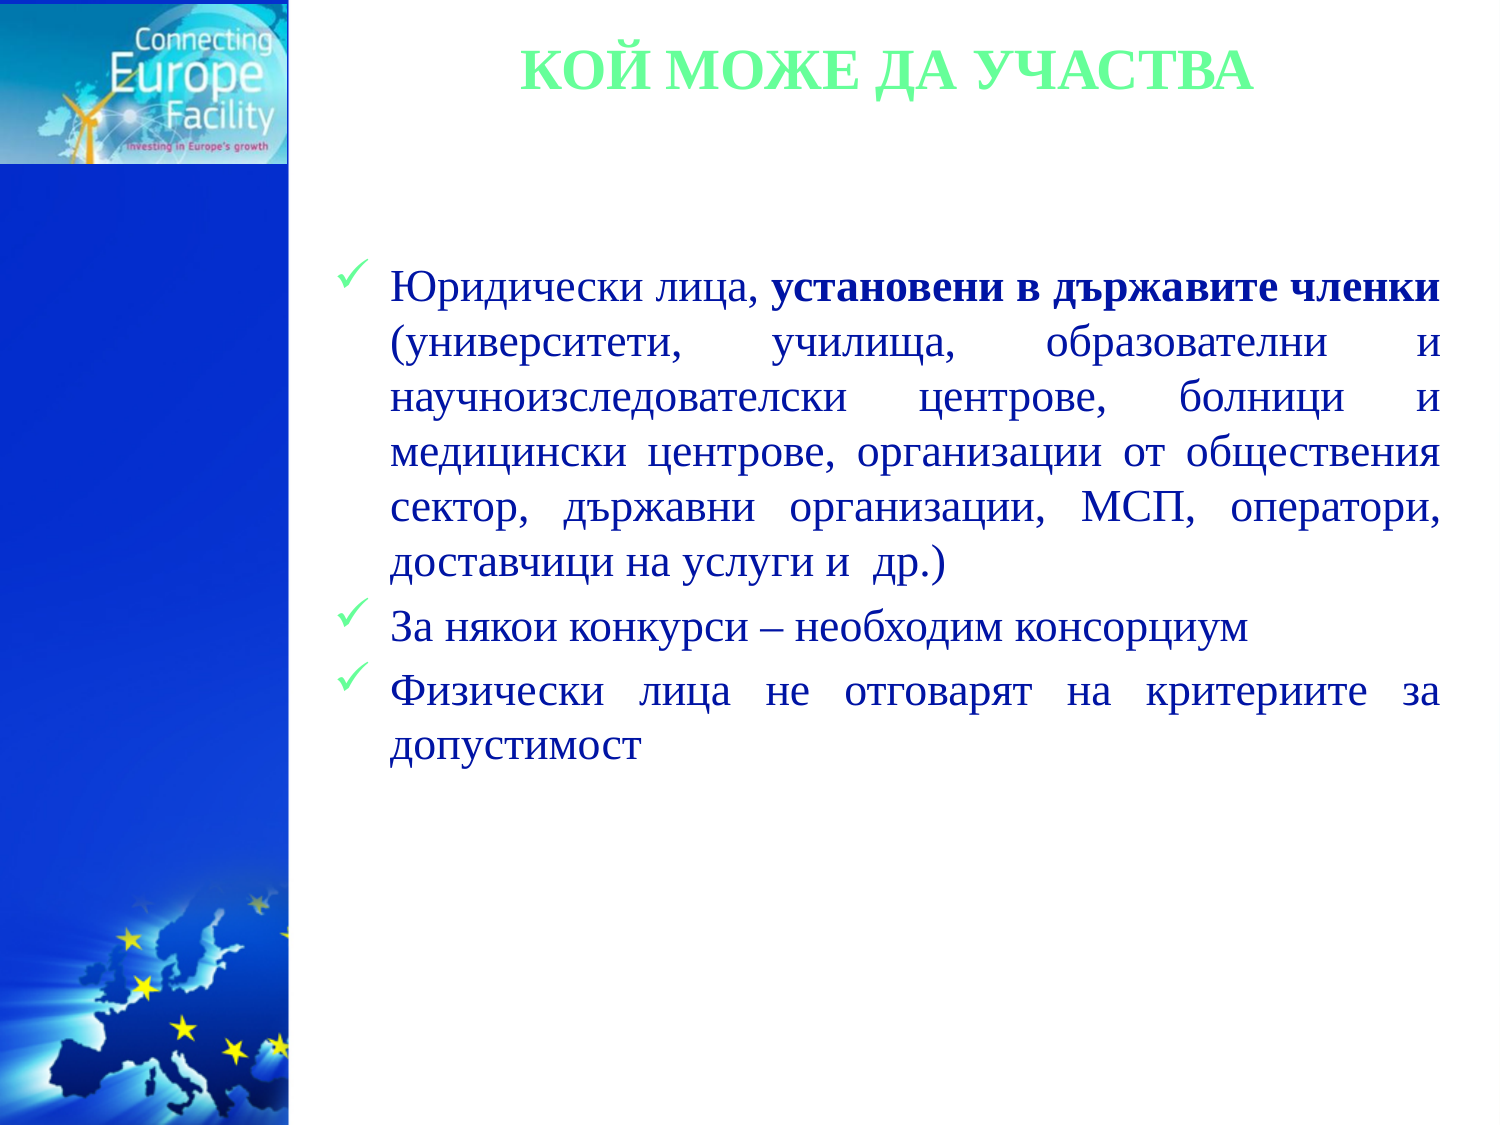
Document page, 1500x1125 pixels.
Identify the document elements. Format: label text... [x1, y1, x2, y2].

title КОЙ МОЖЕ ДА УЧАСТВА [324, 31, 1451, 102]
list Юридически лица, установени в д Юридически лица, установени в държавите членки (университети, училища, образователни и научноизследователски центрове, болници и медицински центрове, организации от обществения сектор, държавни организации, МСП, оператори, доставчици на услуги и др.) За някои конкурси – необходим консорциум Физически лица не отговарят на критериите за допустимост [319, 184, 1457, 953]
picture [0, 0, 1500, 1125]
